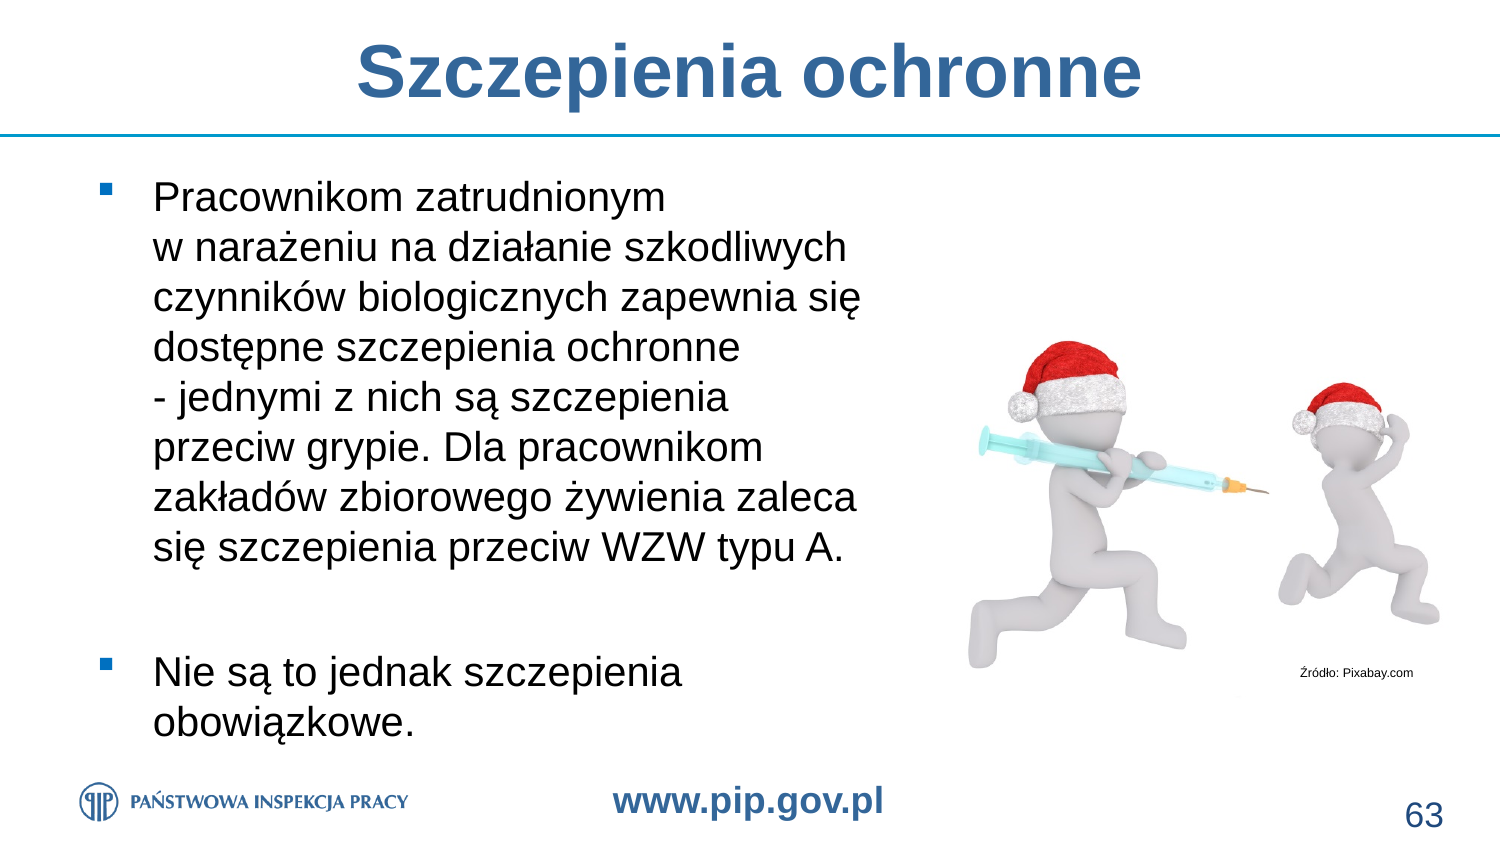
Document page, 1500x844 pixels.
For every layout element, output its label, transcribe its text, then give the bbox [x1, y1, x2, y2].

picture [937, 244, 1484, 762]
list Pracownikom zatrudnionym w narażeniu na działanie szkodliwych czynników biologicznych zapewnia się dostępne szczepienia ochronne - jednymi z nich są szczepienia przeciw grypie. Dla pracownikom zakładów zbiorowego żywienia zaleca się szczepienia przeciw WZW typu A. Nie są to jednak szczepienia obowiązkowe. [81, 161, 880, 756]
picture [60, 769, 428, 834]
title Szczepienia ochronne [0, 15, 1500, 154]
